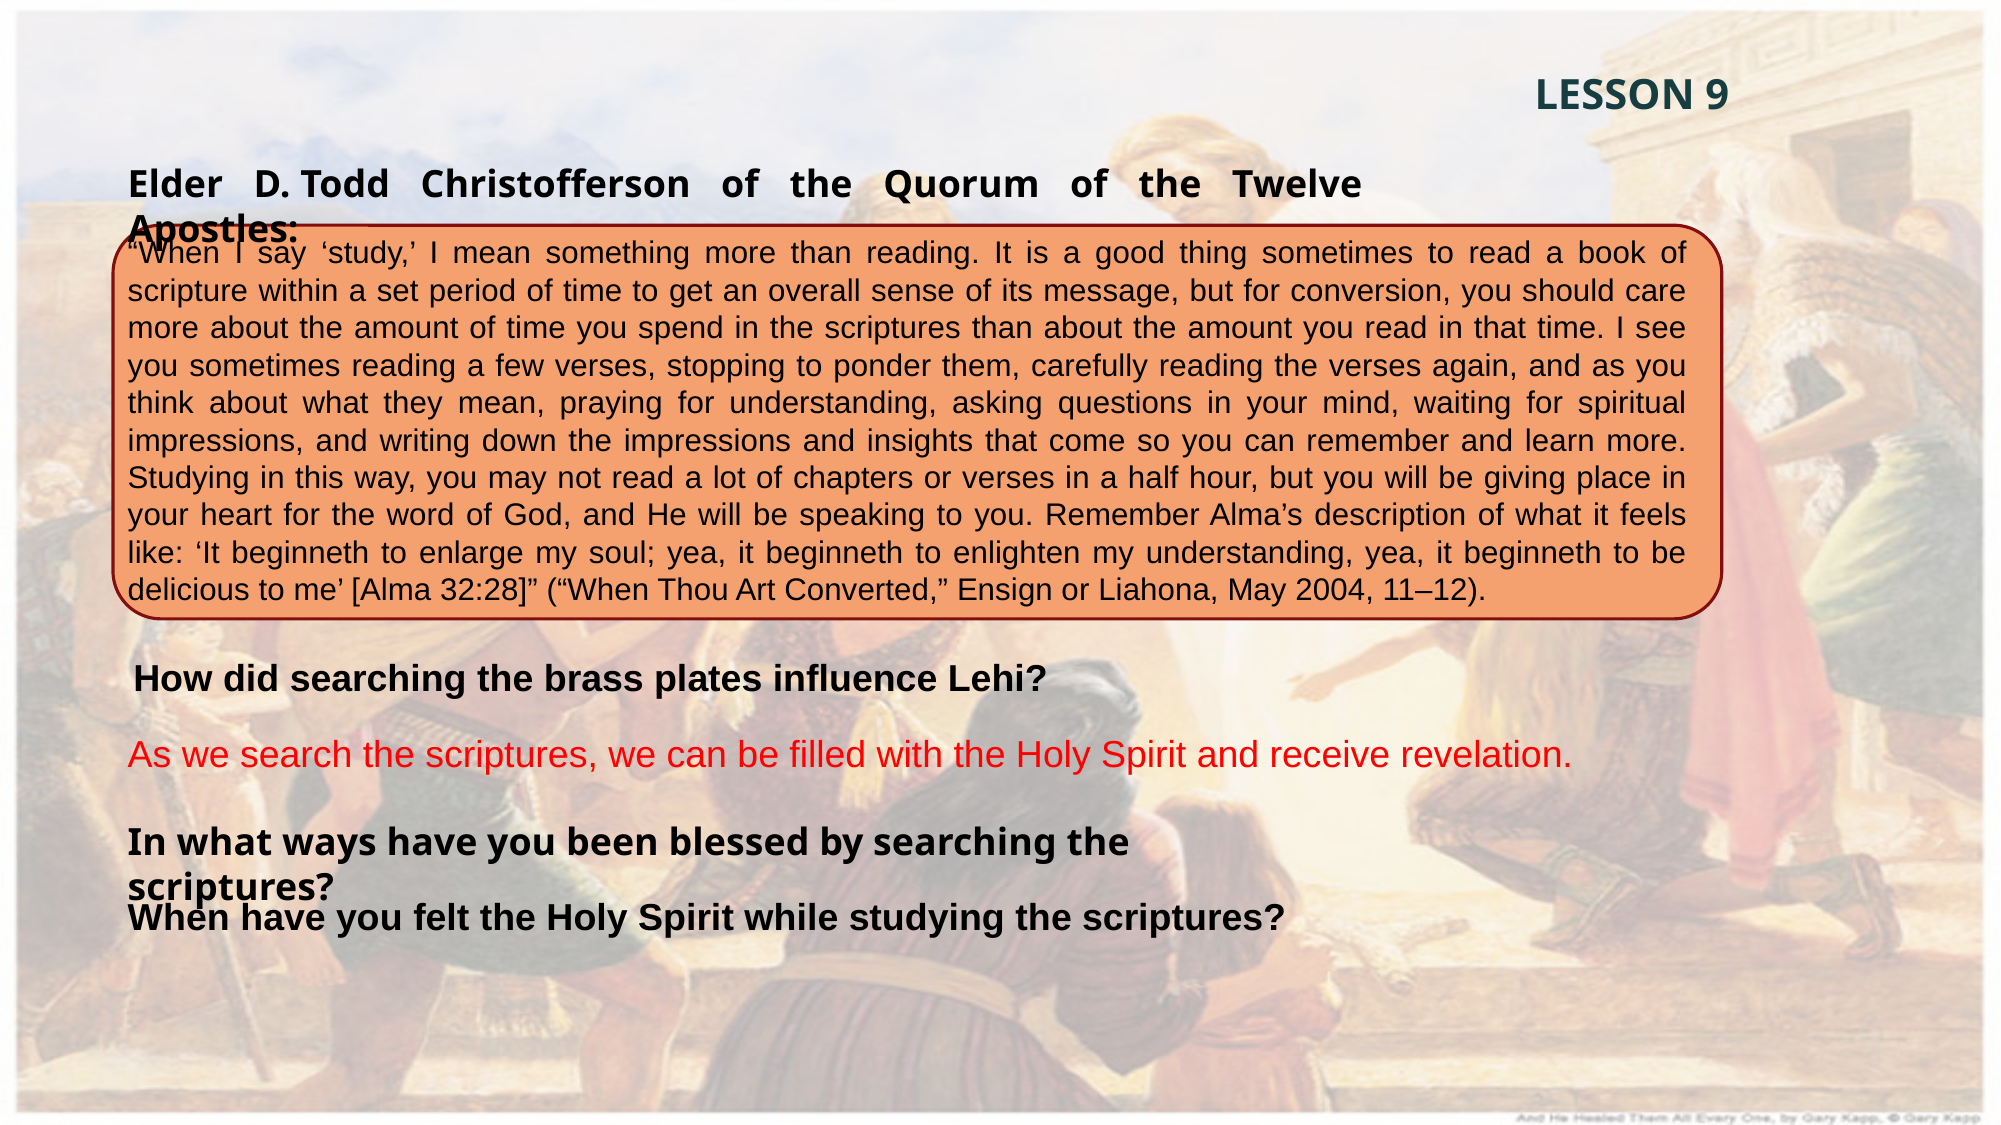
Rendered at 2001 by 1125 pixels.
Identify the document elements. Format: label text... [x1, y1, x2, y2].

text_box [1705, 234, 1724, 610]
text_box “When I say ‘study,’ I mean something more than reading. It is a good thing sometimes to read a book of scripture within a set period of time to get an overall sense of its message, but for conversion, you should care more about the amount of time you spend in the scriptures than about the amount you read in that time. I see you sometimes reading a few verses, stopping to ponder them, carefully reading the verses again, and as you think about what they mean, praying for understanding, asking questions in your mind, waiting for spiritual impressions, and writing down the impressions and insights that come so you can remember and learn more. Studying in this way, you may not read a lot of chapters or verses in a half hour, but you will be giving place in your heart for the word of God, and He will be speaking to you. Remember Alma’s description of what it feels like: ‘It beginneth to enlarge my soul; yea, it beginneth to enlighten my understanding, yea, it beginneth to be delicious to me’ [Alma 32:28]” (“When Thou Art Converted,” Ensign or Liahona, May 2004, 11–12). [112, 225, 1705, 615]
text_box When have you felt the Holy Spirit while studying the scriptures? [112, 885, 1313, 946]
text_box As we search the scriptures, we can be filled with the Holy Spirit and receive revelation. [112, 722, 1768, 782]
text_box [138, 615, 1697, 621]
text_box LESSON 9 [1519, 60, 1829, 183]
text_box In what ways have you been blessed by searching the scriptures? [112, 810, 1340, 916]
text_box Elder D. Todd Christofferson of the Quorum of the Twelve Apostles: [112, 152, 1379, 225]
text_box How did searching the brass plates influence Lehi? [118, 646, 1064, 707]
